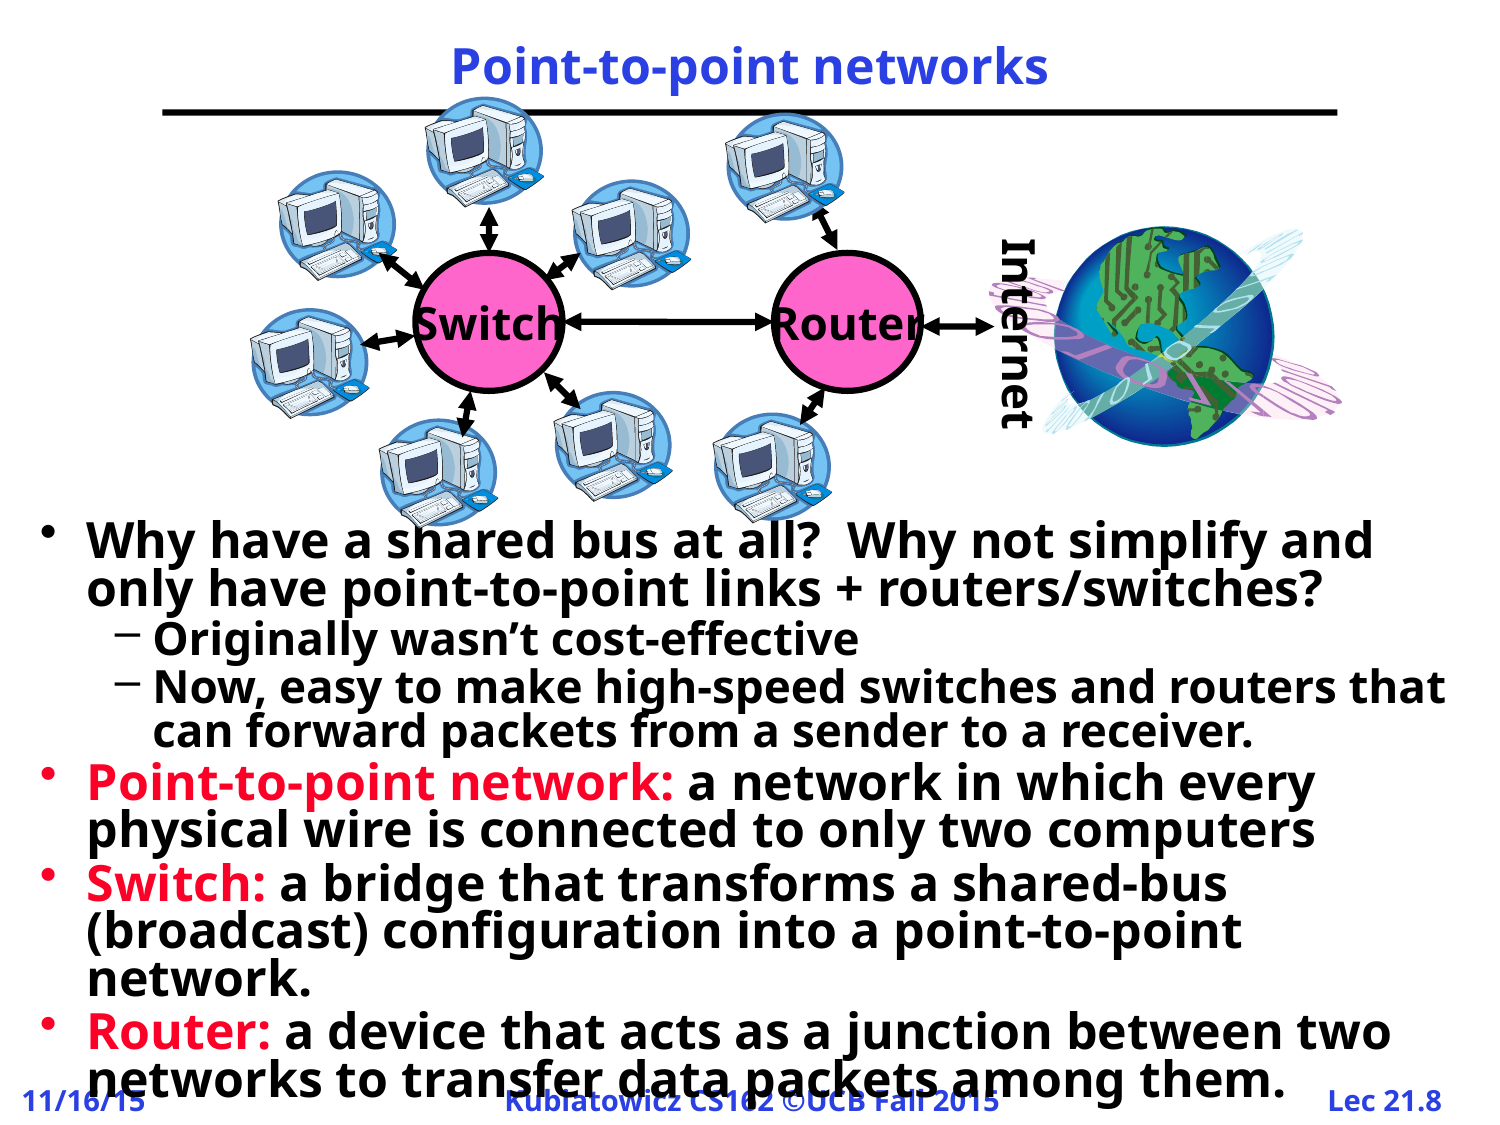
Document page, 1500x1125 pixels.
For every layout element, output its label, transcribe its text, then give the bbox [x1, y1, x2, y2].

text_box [696, 112, 1344, 524]
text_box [249, 96, 692, 530]
title Point-to-point networks [162, 24, 1338, 113]
list Why have a shared bus at all? Why not simplify and only have point-to-point links + routers/switches? Originally wasn’t cost-effective Now, easy to make high-speed switches and routers that can forward packets from a sender to a receiver. Point-to-point network: a network in which every physical wire is connected to only two computers Switch: a bridge that transforms a shared-bus (broadcast) configuration into a point-to-point network. Router: a device that acts as a junction between two networks to transfer data packets among them. [24, 512, 1475, 1088]
